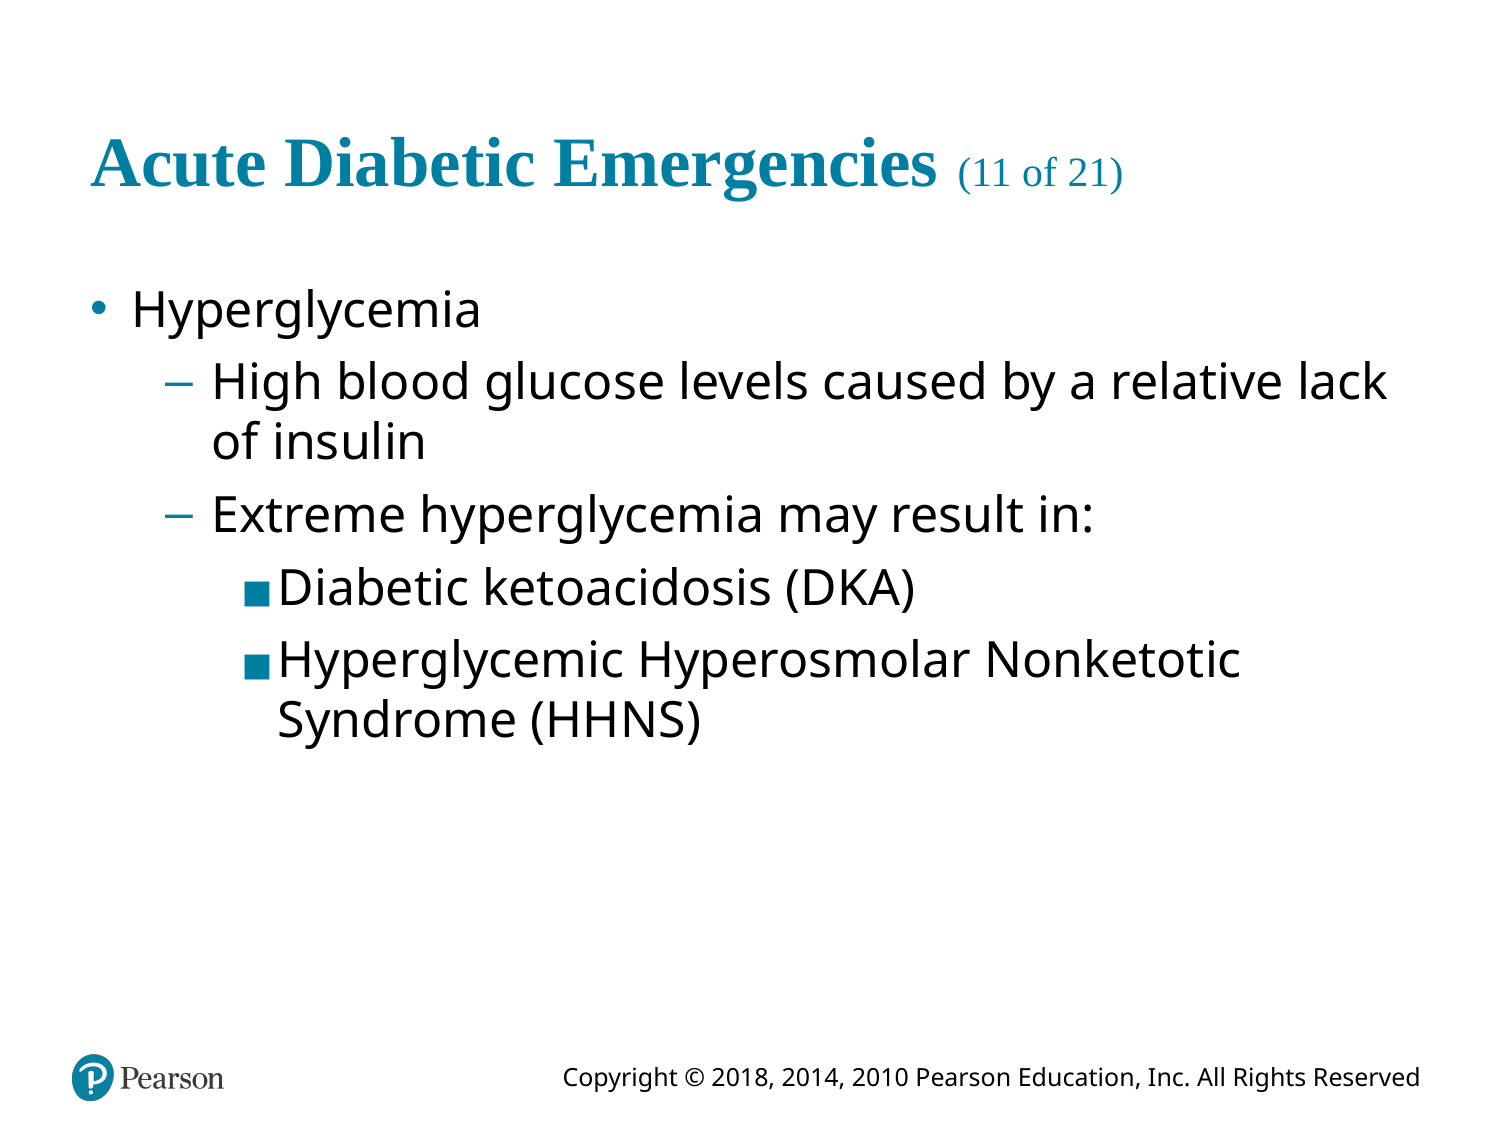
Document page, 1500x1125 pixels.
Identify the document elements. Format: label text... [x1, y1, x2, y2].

picture [98, 1054, 224, 1101]
list Hyperglycemia High blood glucose levels caused by a relative lack of insulin Extreme hyperglycemia may result in: Diabetic ketoacidosis (D K A) Hyperglycemic Hyperosmolar Nonketotic Syndrome (H H N S) [75, 262, 1425, 768]
picture [72, 1087, 83, 1101]
picture [72, 1054, 88, 1070]
title Acute Diabetic Emergencies (11 of 21) [75, 35, 1425, 216]
picture [80, 1063, 106, 1088]
